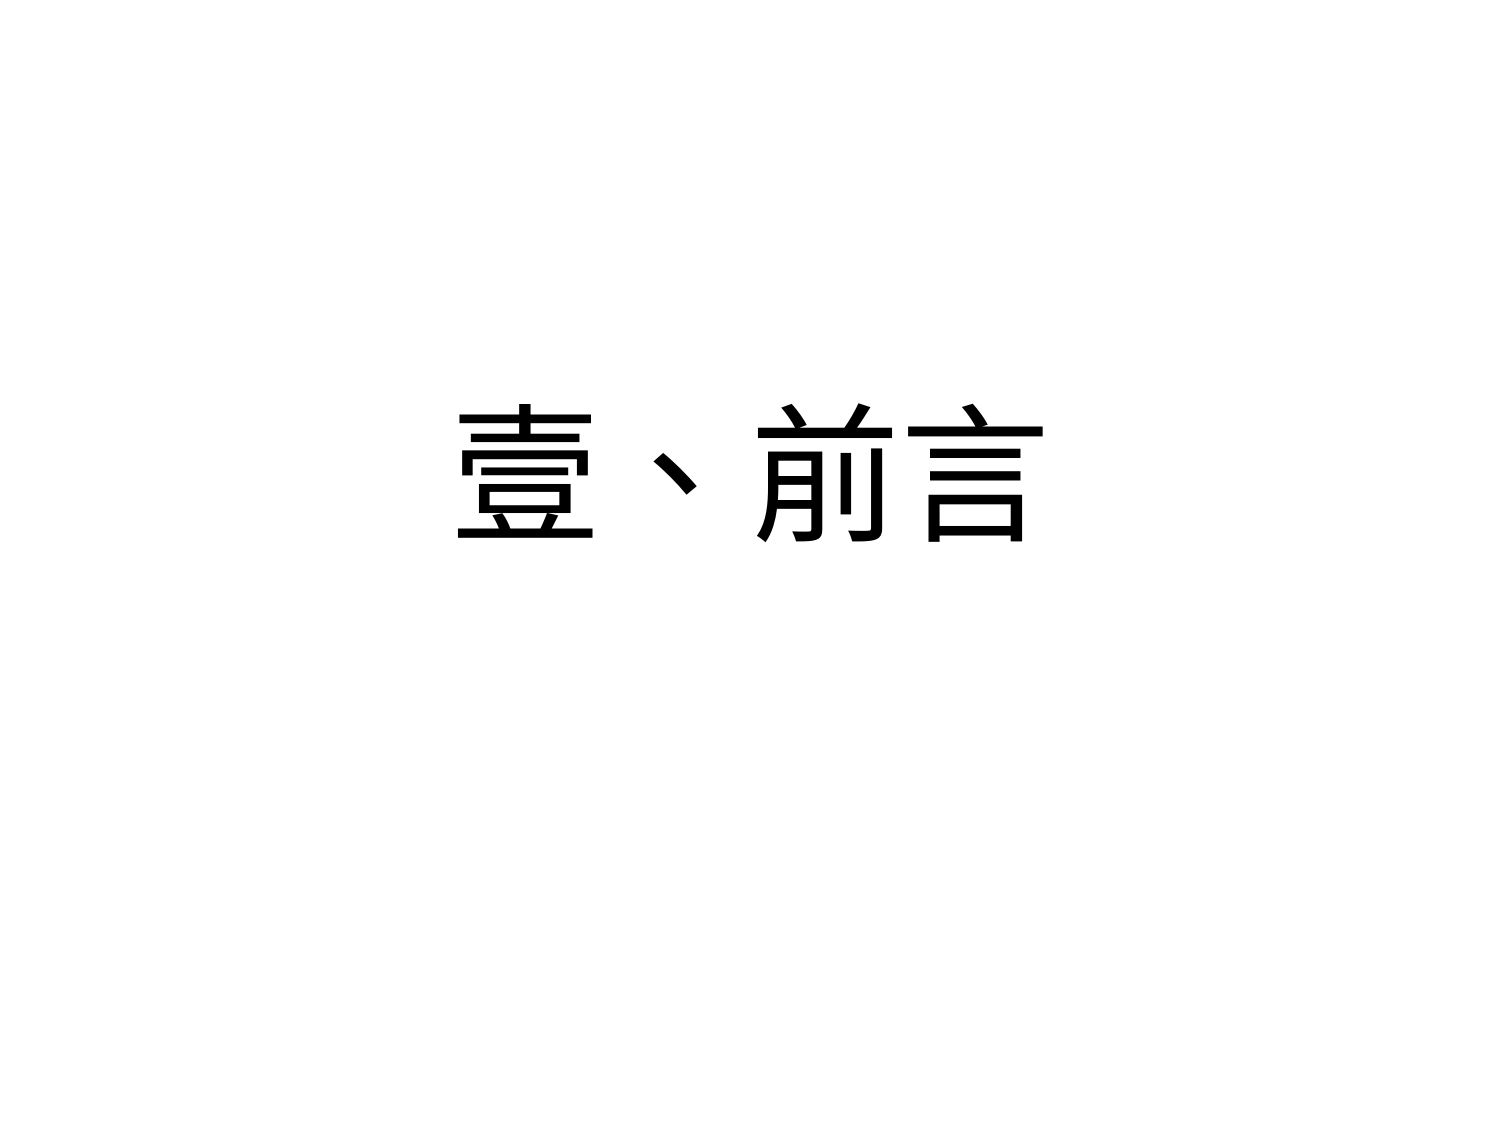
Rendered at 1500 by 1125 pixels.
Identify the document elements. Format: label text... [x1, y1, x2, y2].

list 壹、前言 [74, 262, 1426, 1006]
